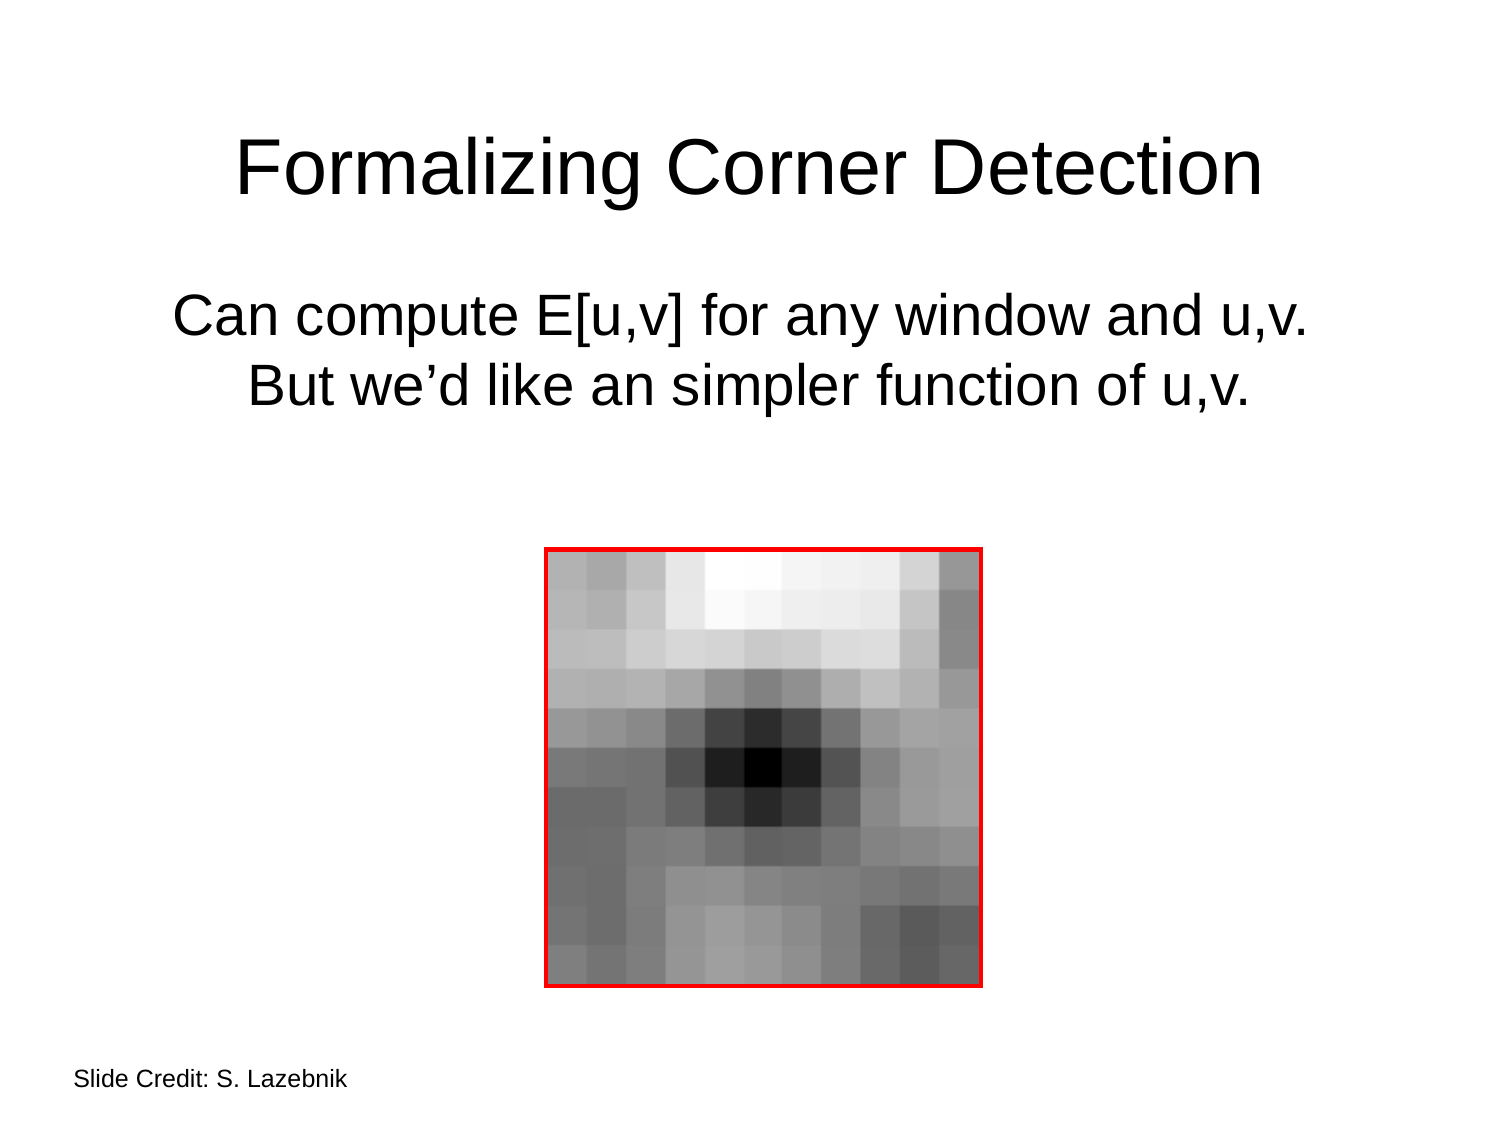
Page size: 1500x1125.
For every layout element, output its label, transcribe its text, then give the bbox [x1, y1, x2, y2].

picture [547, 551, 979, 985]
title Formalizing Corner Detection [103, 59, 1397, 269]
text_box Slide Credit: S. Lazebnik [58, 1054, 964, 1100]
text_box Can compute E[u,v] for any window and u,v. But we’d like an simpler function of u,v. [76, 269, 1424, 425]
